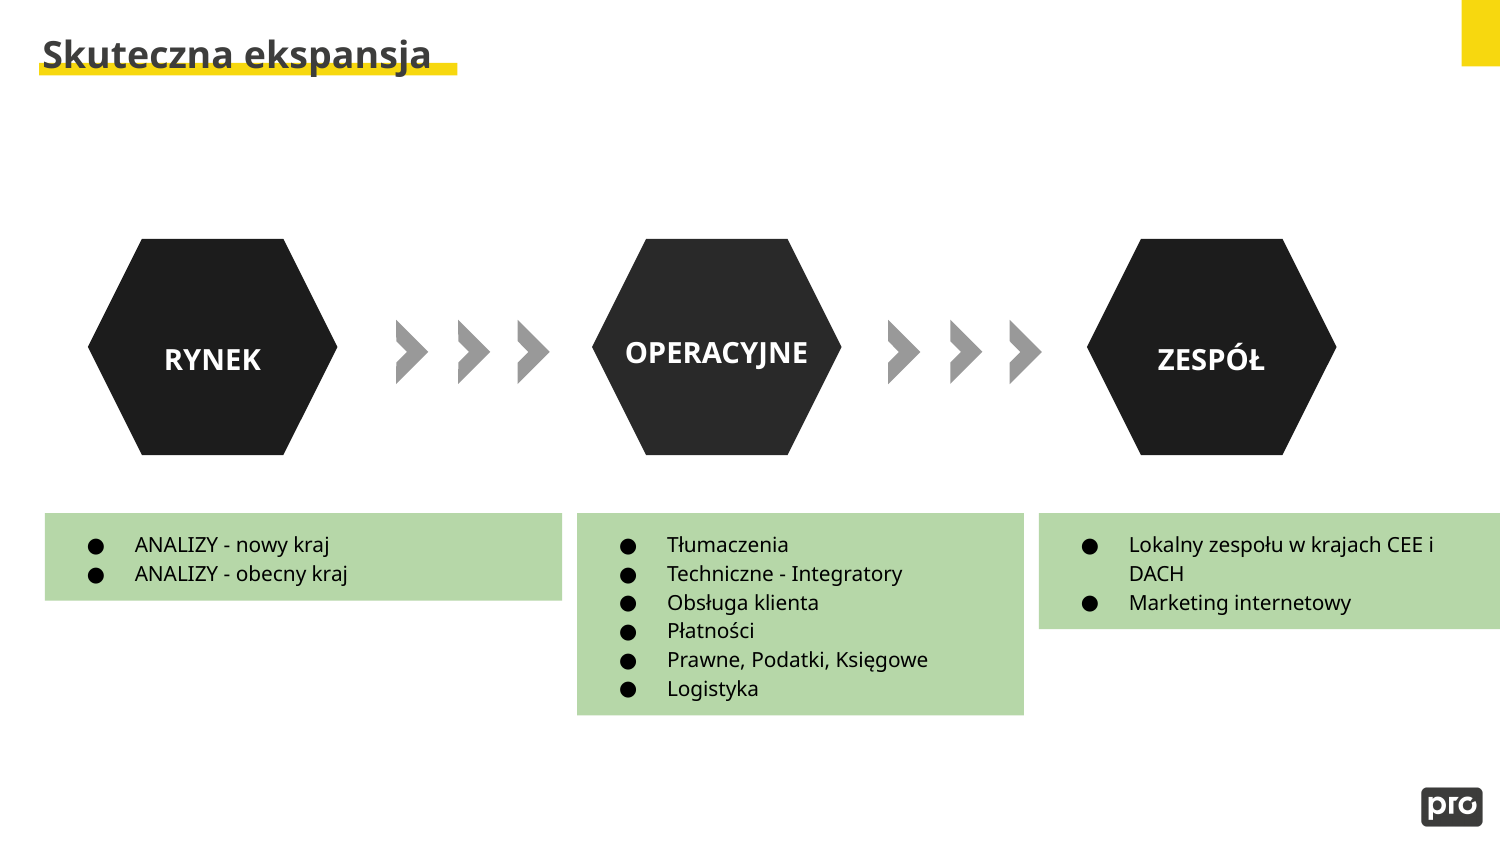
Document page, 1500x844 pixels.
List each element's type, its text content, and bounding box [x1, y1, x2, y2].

text_box [110, 392, 315, 456]
text_box [100, 238, 325, 321]
picture [1404, 770, 1500, 844]
text_box Tłumaczenia Techniczne - Integratory Obsługa klienta Płatności Prawne, Podatki, Księgowe Logistyka [577, 513, 1024, 716]
text_box [950, 319, 983, 384]
text_box [888, 319, 921, 385]
text_box [1099, 238, 1324, 321]
text_box RYNEK [44, 321, 381, 392]
text_box [517, 319, 550, 385]
text_box [458, 319, 491, 384]
text_box [1009, 319, 1042, 385]
text_box [396, 319, 429, 385]
text_box OPERACYJNE [591, 314, 842, 385]
text_box [611, 385, 823, 456]
text_box [1109, 392, 1314, 456]
text_box [608, 238, 826, 314]
text_box ANALIZY - nowy kraj ANALIZY - obecny kraj [44, 513, 563, 601]
title Skuteczna ekspansja [27, 16, 1111, 83]
text_box Lokalny zespołu w krajach CEE i DACH Marketing internetowy [1038, 513, 1500, 630]
text_box ZESPÓŁ [1086, 321, 1337, 392]
